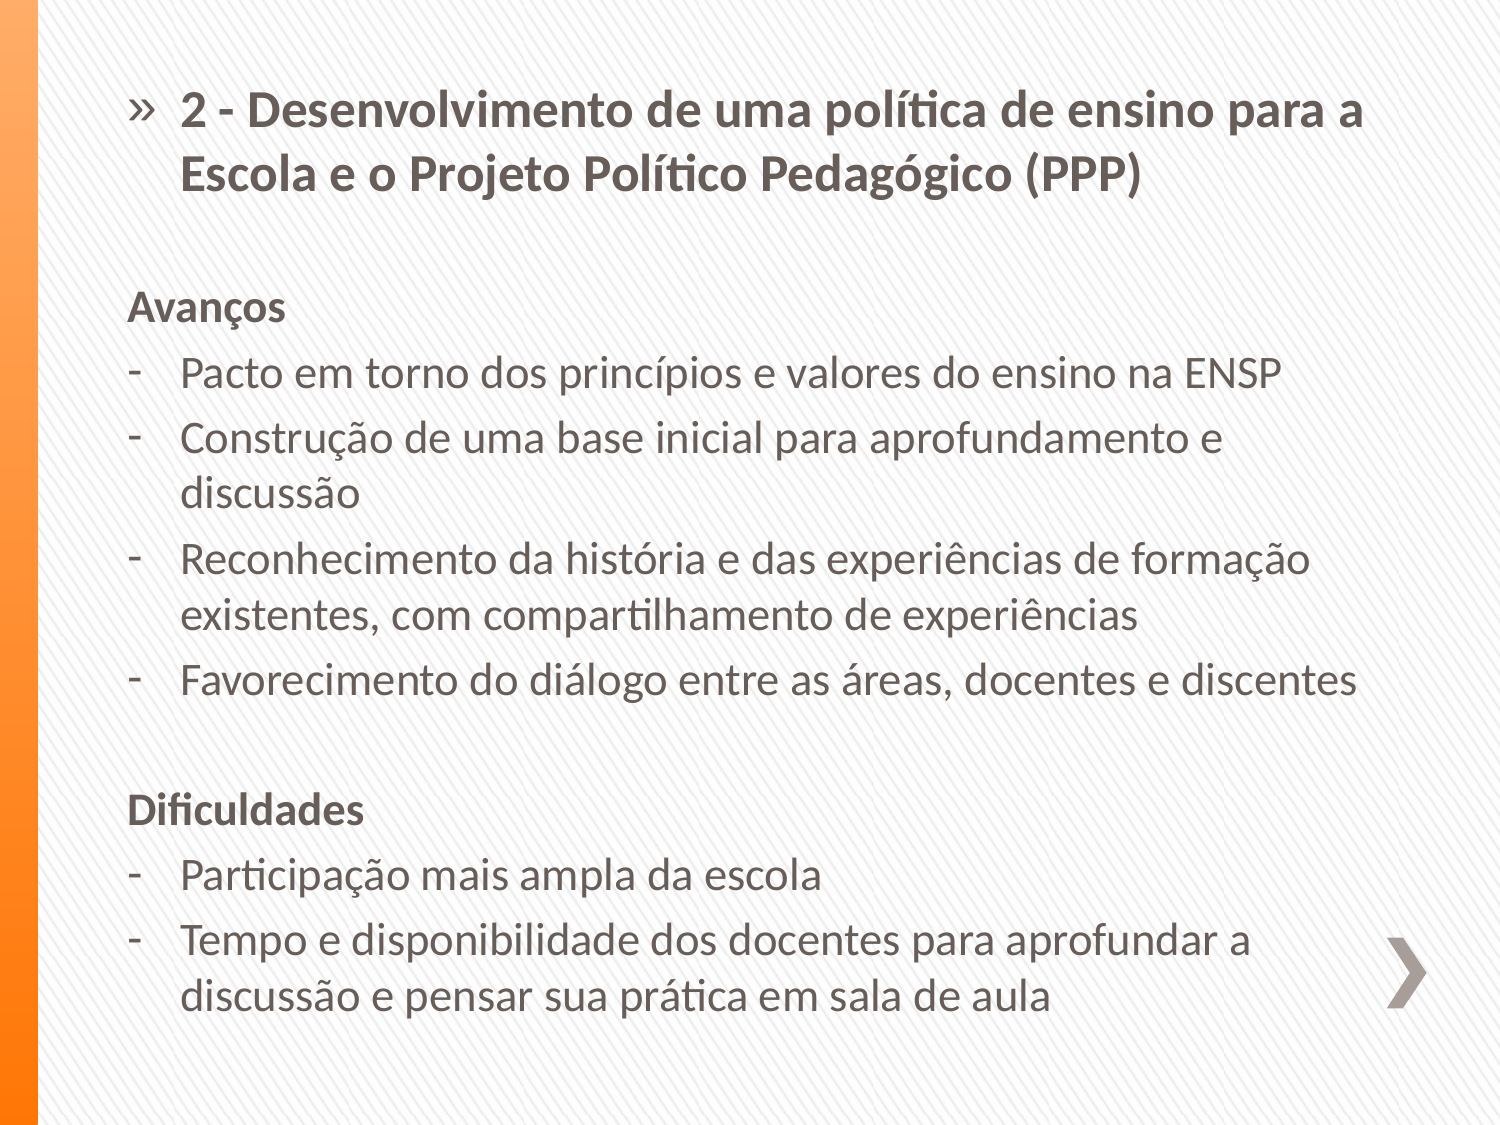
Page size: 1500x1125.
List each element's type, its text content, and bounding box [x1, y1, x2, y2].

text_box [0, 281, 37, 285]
list 2 - Desenvolvimento de uma política de ensino para a Escola e o Projeto Político Pedagógico (PPP) Avanços Pacto em torno dos princípios e valores do ensino na ENSP Construção de uma base inicial para aprofundamento e discussão Reconhecimento da história e das experiências de formação existentes, com compartilhamento de experiências Favorecimento do diálogo entre as áreas, docentes e discentes Dificuldades Participação mais ampla da escola Tempo e disponibilidade dos docentes para aprofundar a discussão e pensar sua prática em sala de aula [112, 66, 1412, 1047]
